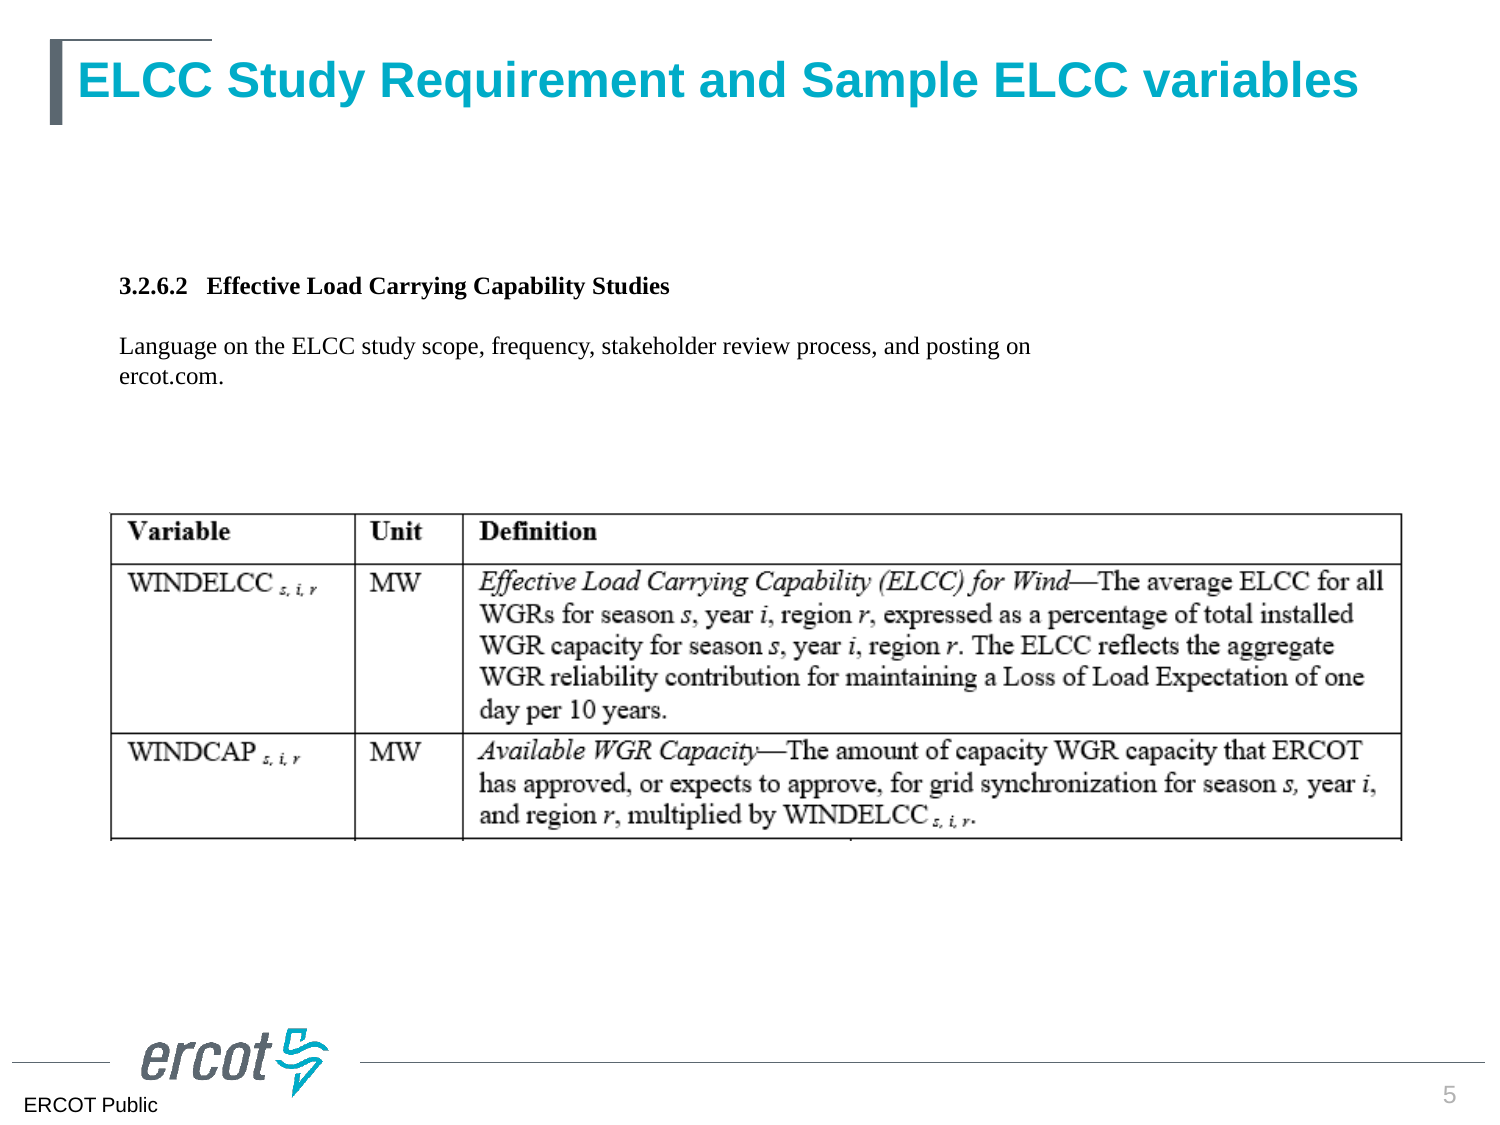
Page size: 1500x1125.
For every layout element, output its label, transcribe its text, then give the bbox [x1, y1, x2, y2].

title ELCC Study Requirement and Sample ELCC variables [62, 39, 1450, 125]
slide_number 5 [1412, 1076, 1488, 1112]
text_box 3.2.6.2 Effective Load Carrying Capability Studies Language on the ELCC study scope, frequency, stakeholder review process, and posting on ercot.com. [104, 262, 1105, 397]
picture [137, 1024, 332, 1100]
picture [109, 512, 1404, 841]
